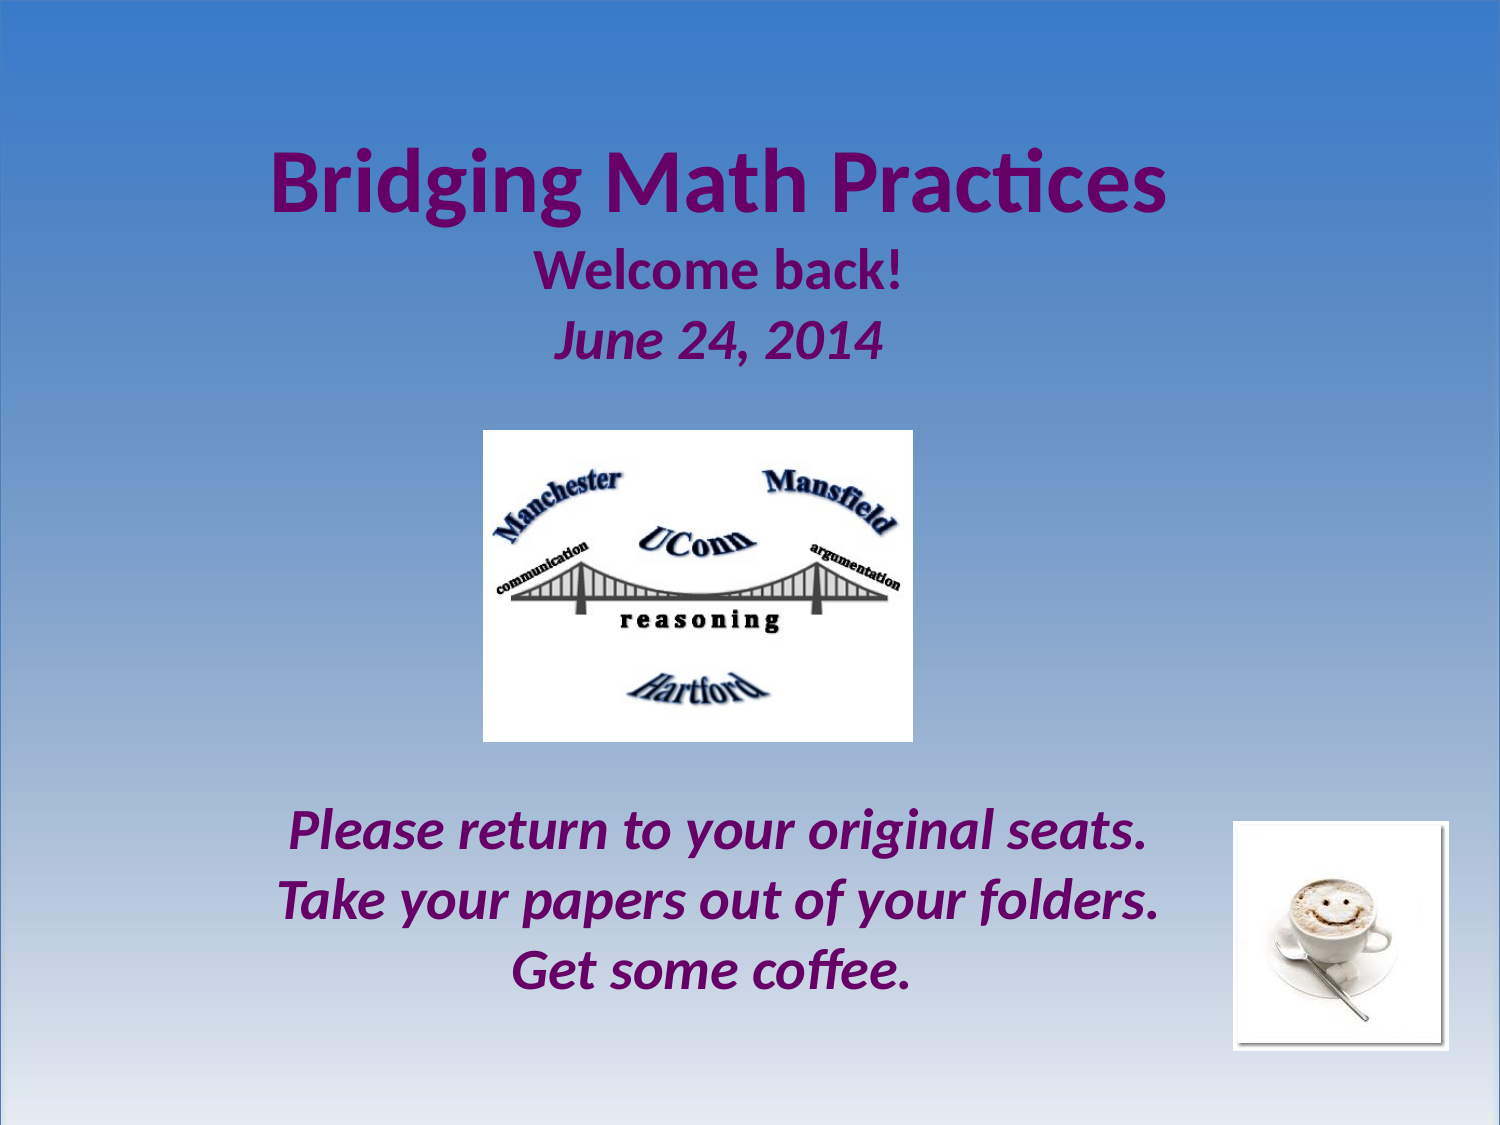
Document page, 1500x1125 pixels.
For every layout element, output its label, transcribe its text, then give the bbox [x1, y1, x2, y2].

picture [1233, 820, 1449, 1052]
text_box [0, 0, 1500, 1125]
title Bridging Math Practices Welcome back! June 24, 2014 Please return to your original seats. Take your papers out of your folders. Get some coffee. [143, 119, 1295, 1004]
picture [482, 429, 913, 742]
